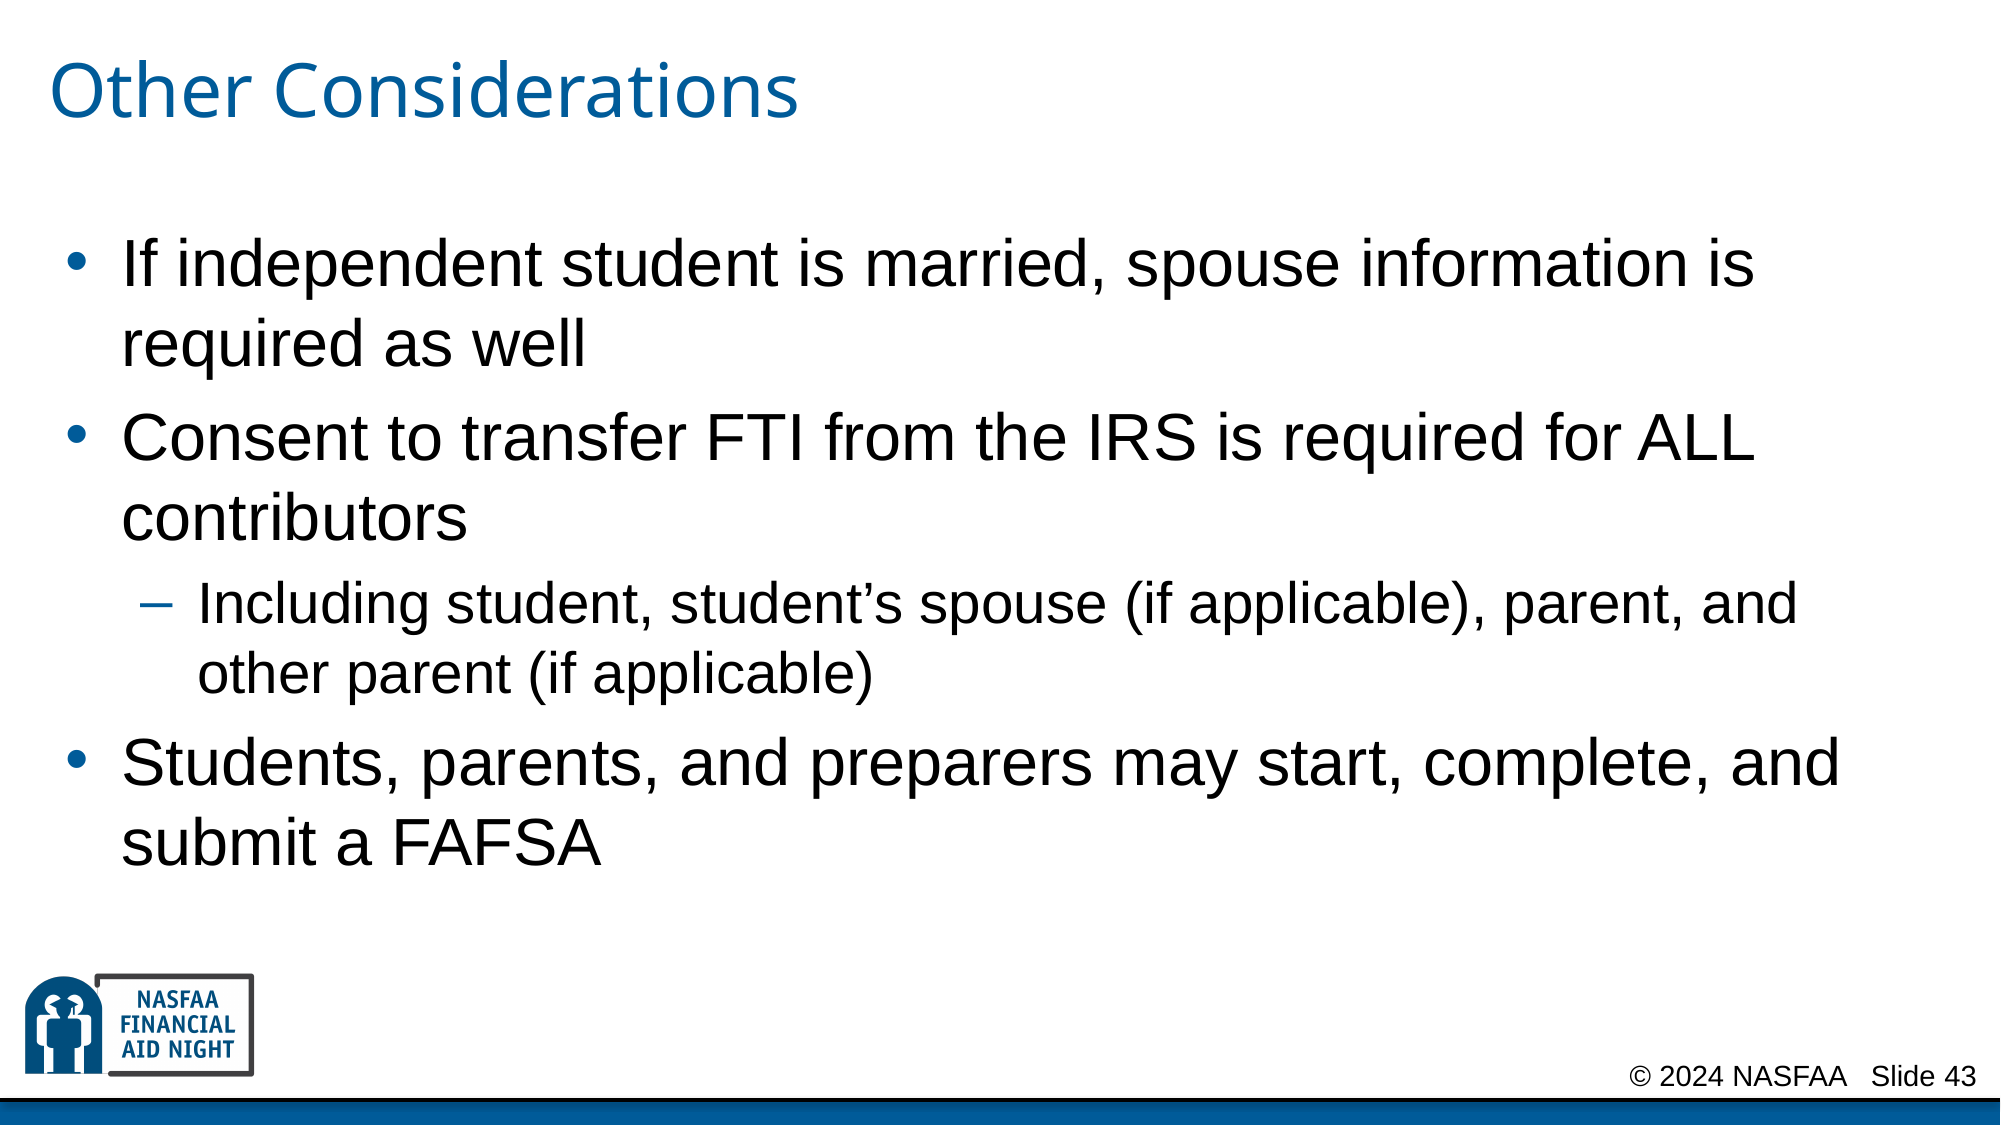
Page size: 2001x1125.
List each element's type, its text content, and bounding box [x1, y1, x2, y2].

title Other Considerations [33, 0, 1967, 188]
list If independent student is married, spouse information is required as well Consent to transfer FTI from the IRS is required for ALL contributors Including student, student’s spouse (if applicable), parent, and other parent (if applicable) Students, parents, and preparers may start, complete, and submit a FAFSA [50, 212, 1950, 963]
picture [0, 960, 275, 1088]
